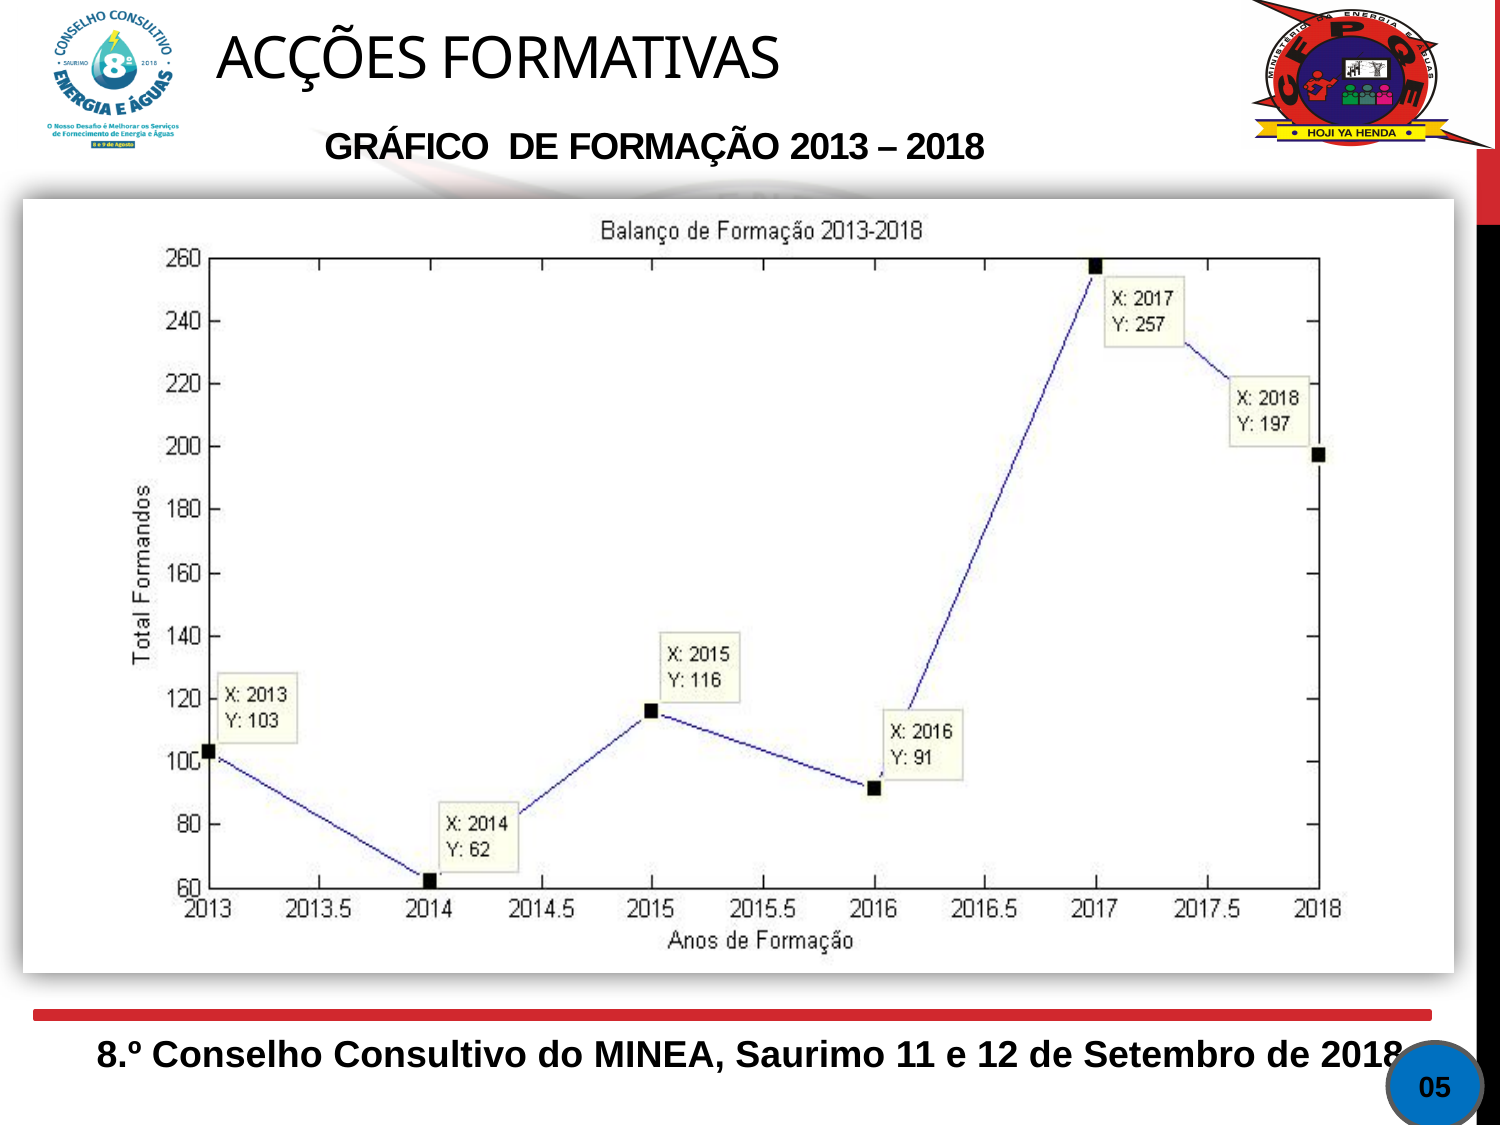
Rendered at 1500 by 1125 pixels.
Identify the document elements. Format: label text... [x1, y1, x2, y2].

picture [22, 0, 1495, 974]
title Acções formativas [201, 0, 1152, 98]
text_box Gráfico de Formação 2013 – 2018 [29, 66, 1239, 177]
text_box [33, 1009, 1432, 1021]
text_box 8.º Conselho Consultivo do MINEA, Saurimo 11 e 12 de Setembro de 2018 [81, 1023, 1430, 1083]
text_box 05 [1385, 1040, 1485, 1125]
picture [17, 6, 208, 150]
